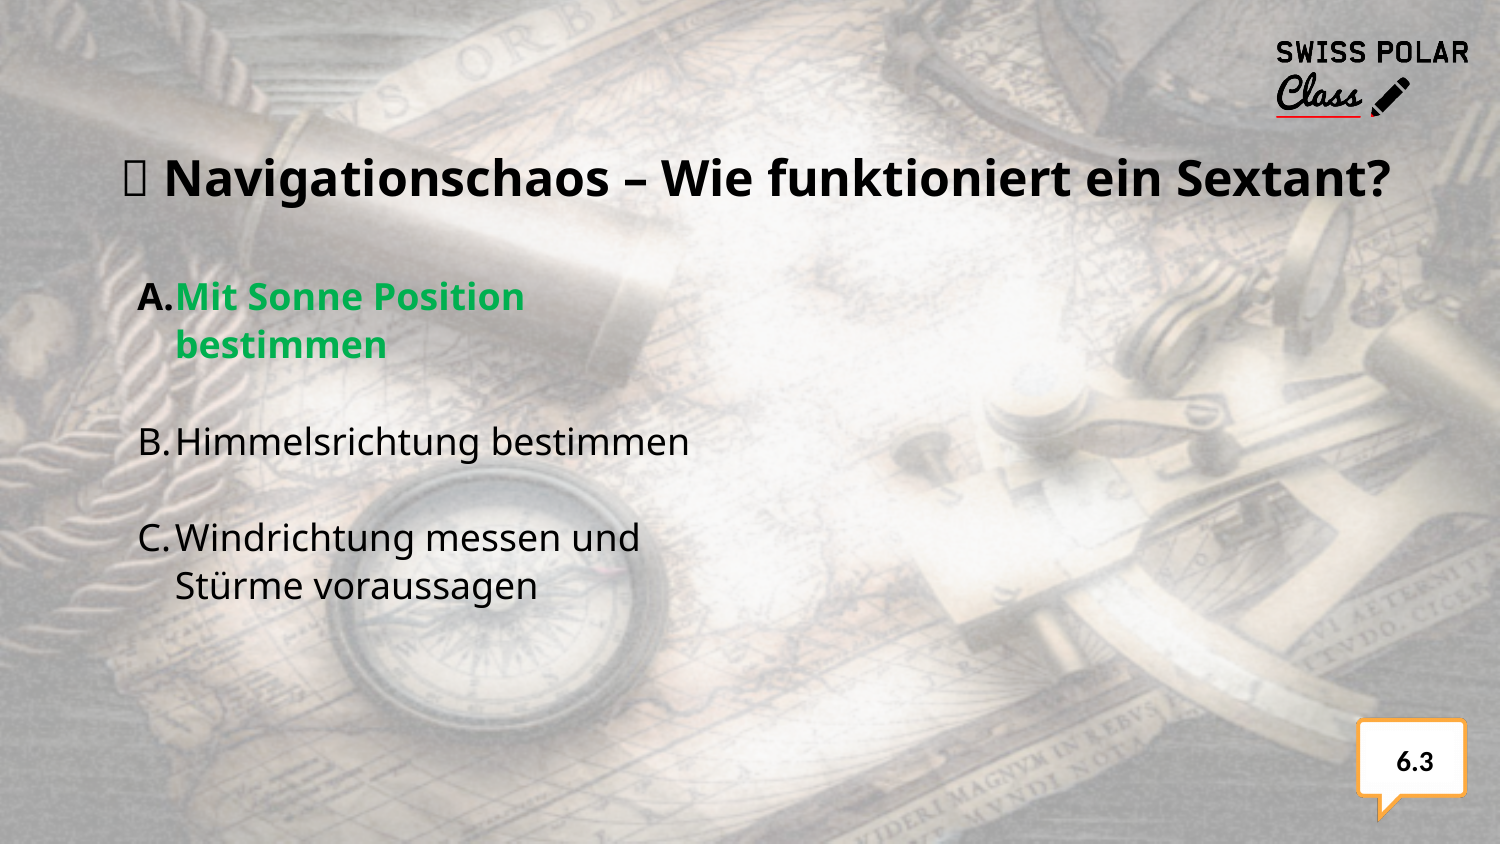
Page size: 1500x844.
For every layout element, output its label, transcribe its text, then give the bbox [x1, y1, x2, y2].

text_box  Navigationschaos – Wie funktioniert ein Sextant? [105, 126, 1500, 268]
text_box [1336, 693, 1487, 844]
text_box Mit Sonne Position bestimmen Himmelsrichtung bestimmen Windrichtung messen und Stürme voraussagen [47, 255, 714, 803]
picture [1276, 41, 1469, 118]
